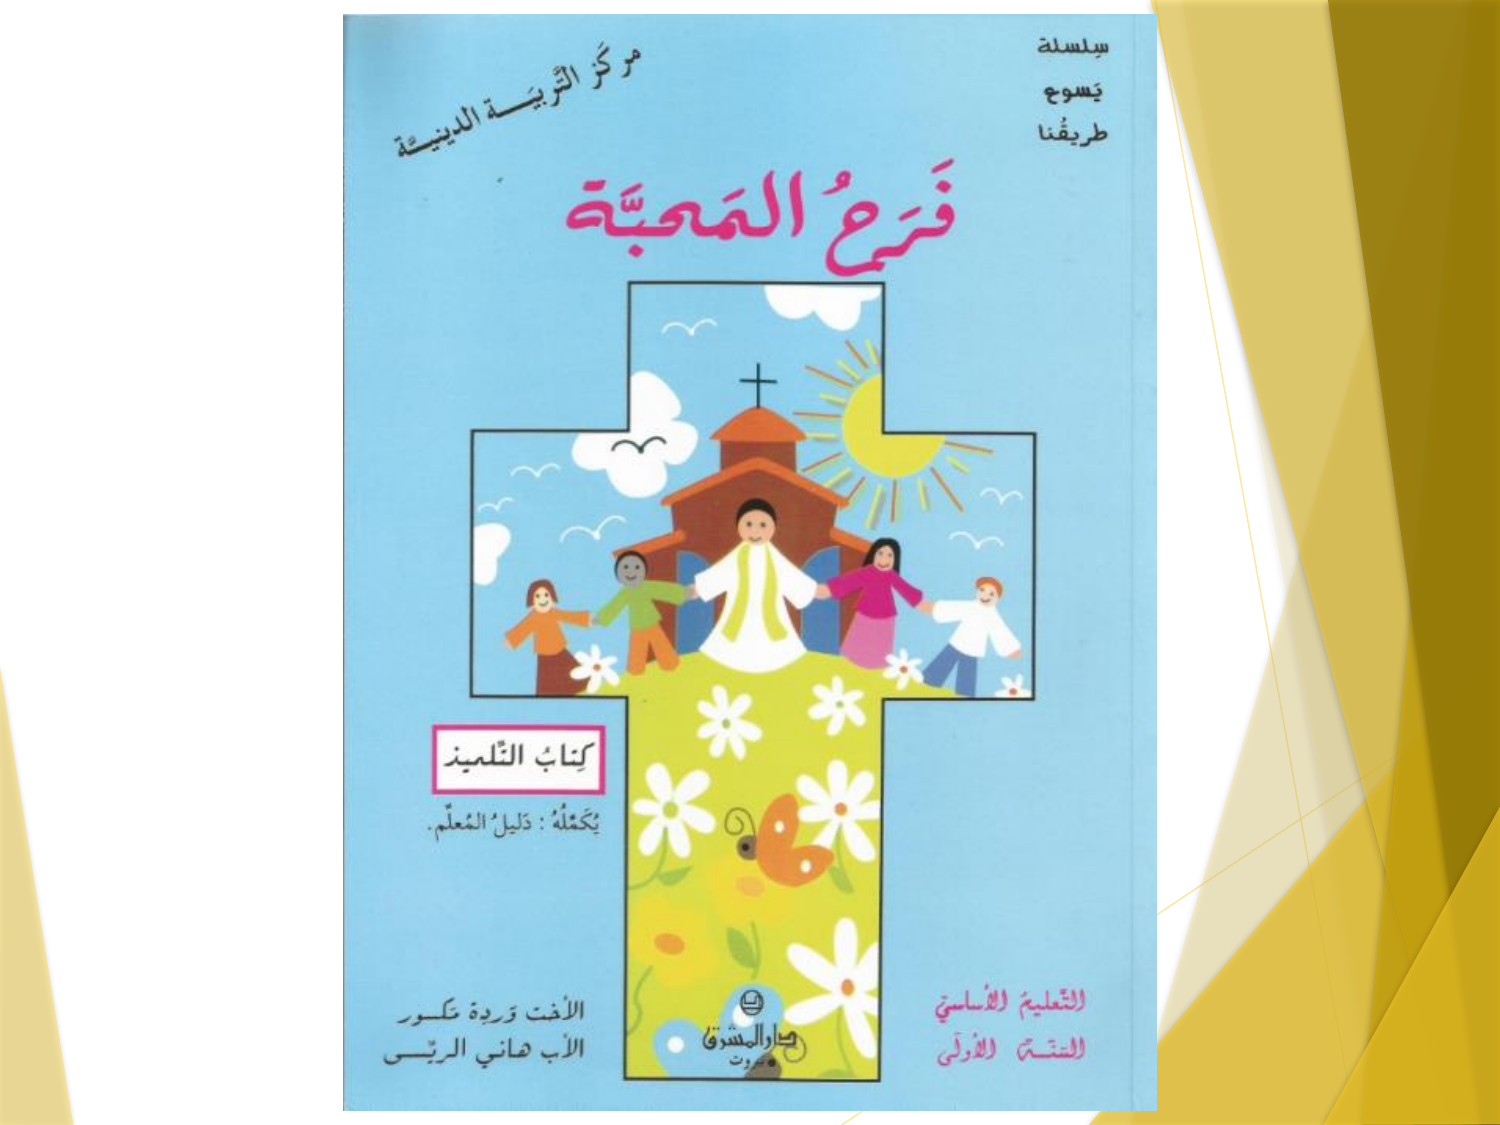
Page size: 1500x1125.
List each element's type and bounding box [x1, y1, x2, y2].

picture [343, 13, 1157, 1112]
